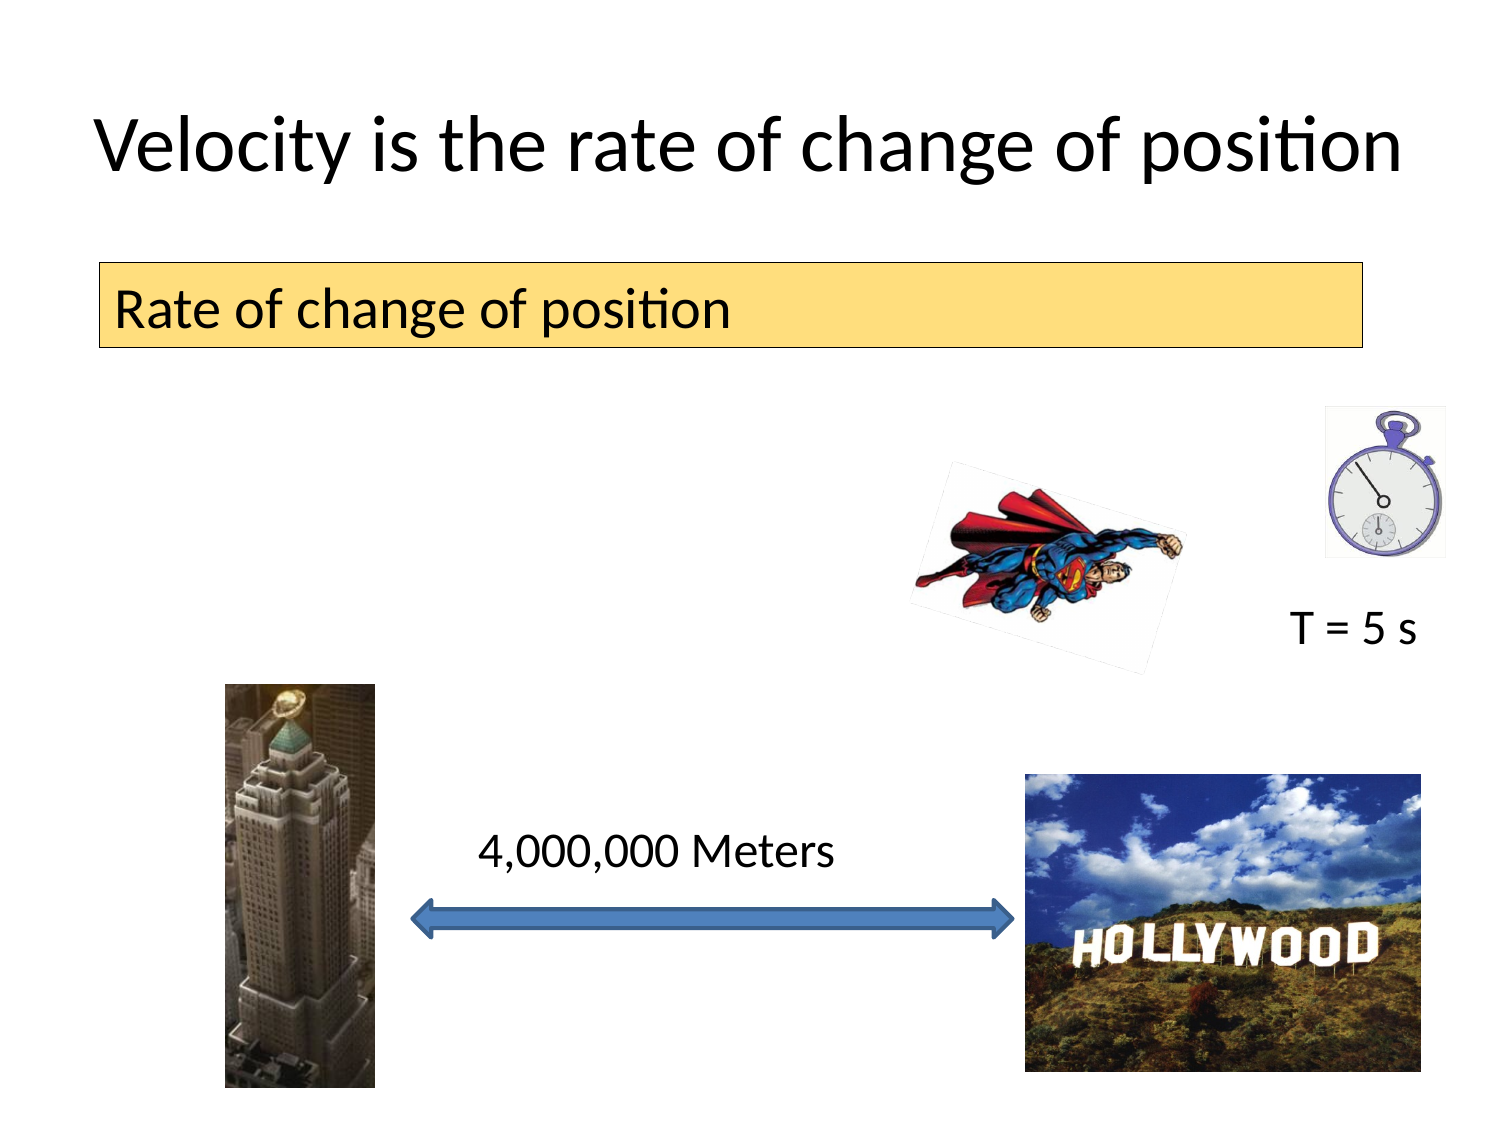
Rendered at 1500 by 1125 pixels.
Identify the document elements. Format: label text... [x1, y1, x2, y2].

text_box [410, 898, 1015, 940]
picture [1024, 774, 1421, 1072]
text_box T = 5 s [1274, 587, 1488, 663]
text_box 4,000,000 Meters [463, 809, 962, 885]
title Velocity is the rate of change of position [75, 45, 1425, 233]
picture [224, 684, 376, 1088]
picture [1324, 406, 1447, 558]
picture [863, 383, 1233, 752]
